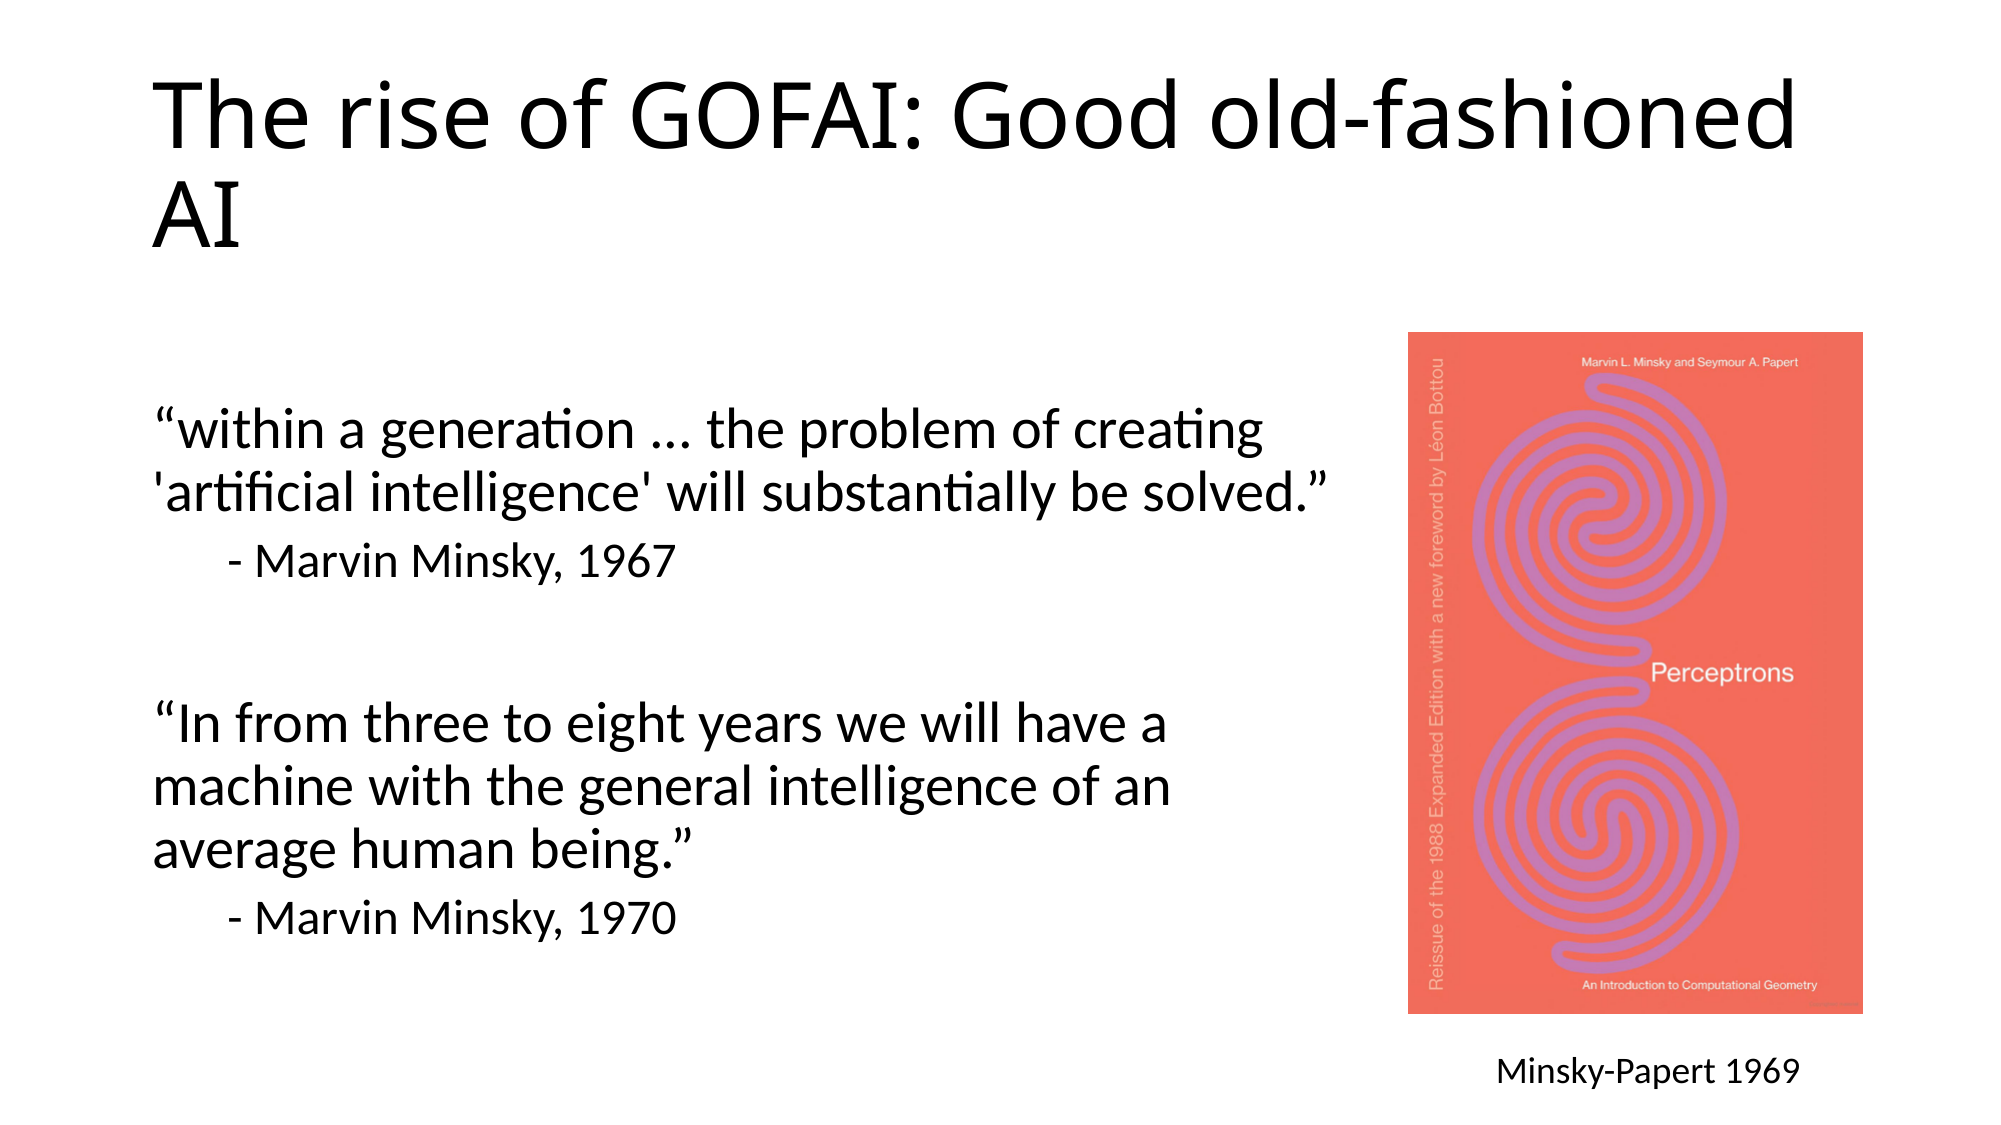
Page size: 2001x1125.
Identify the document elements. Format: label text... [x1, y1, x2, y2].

text_box Minsky-Papert 1969 [1480, 1038, 1816, 1099]
picture [1408, 332, 1863, 1014]
title The rise of GOFAI: Good old-fashioned AI [137, 59, 1863, 278]
list “within a generation ... the problem of creating 'artificial intelligence' will substantially be solved.” - Marvin Minsky, 1967 “In from three to eight years we will have a machine with the general intelligence of an average human being.” - Marvin Minsky, 1970 [137, 299, 1350, 1014]
